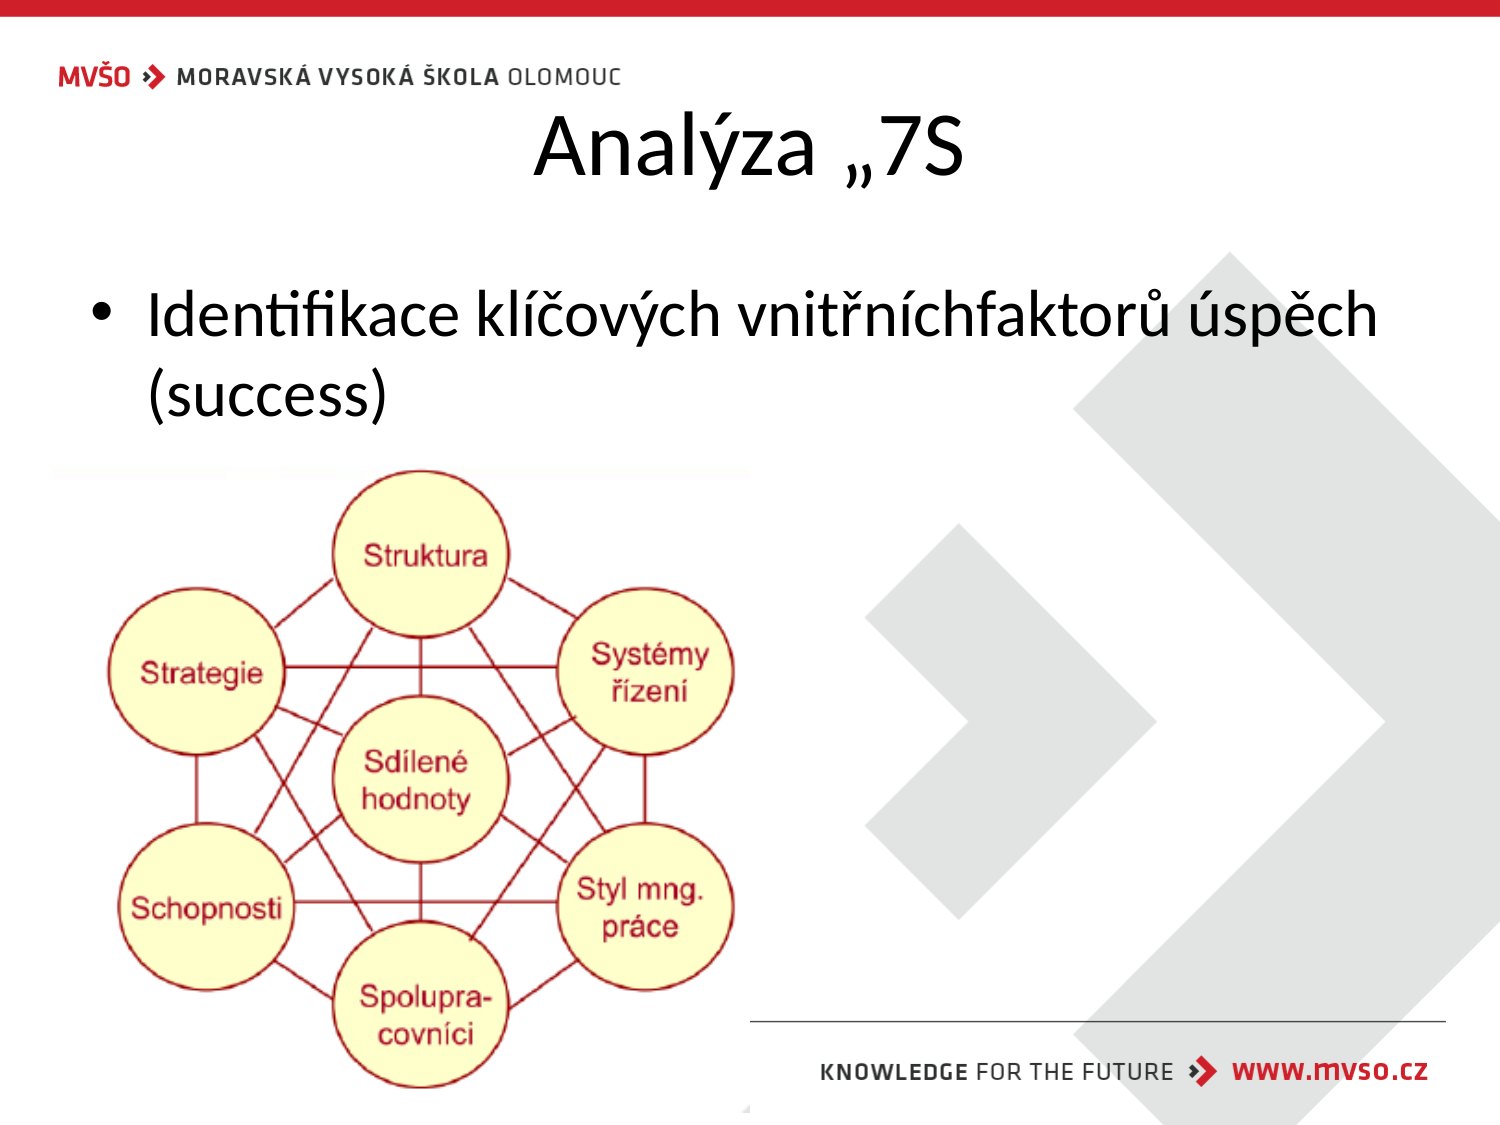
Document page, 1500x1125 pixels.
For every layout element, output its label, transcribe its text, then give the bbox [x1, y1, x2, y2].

title Analýza „7S [75, 45, 1425, 233]
list Identifikace klíčových vnitřníchfaktorů úspěch (success) [75, 262, 1425, 1005]
picture [0, 0, 1500, 1125]
